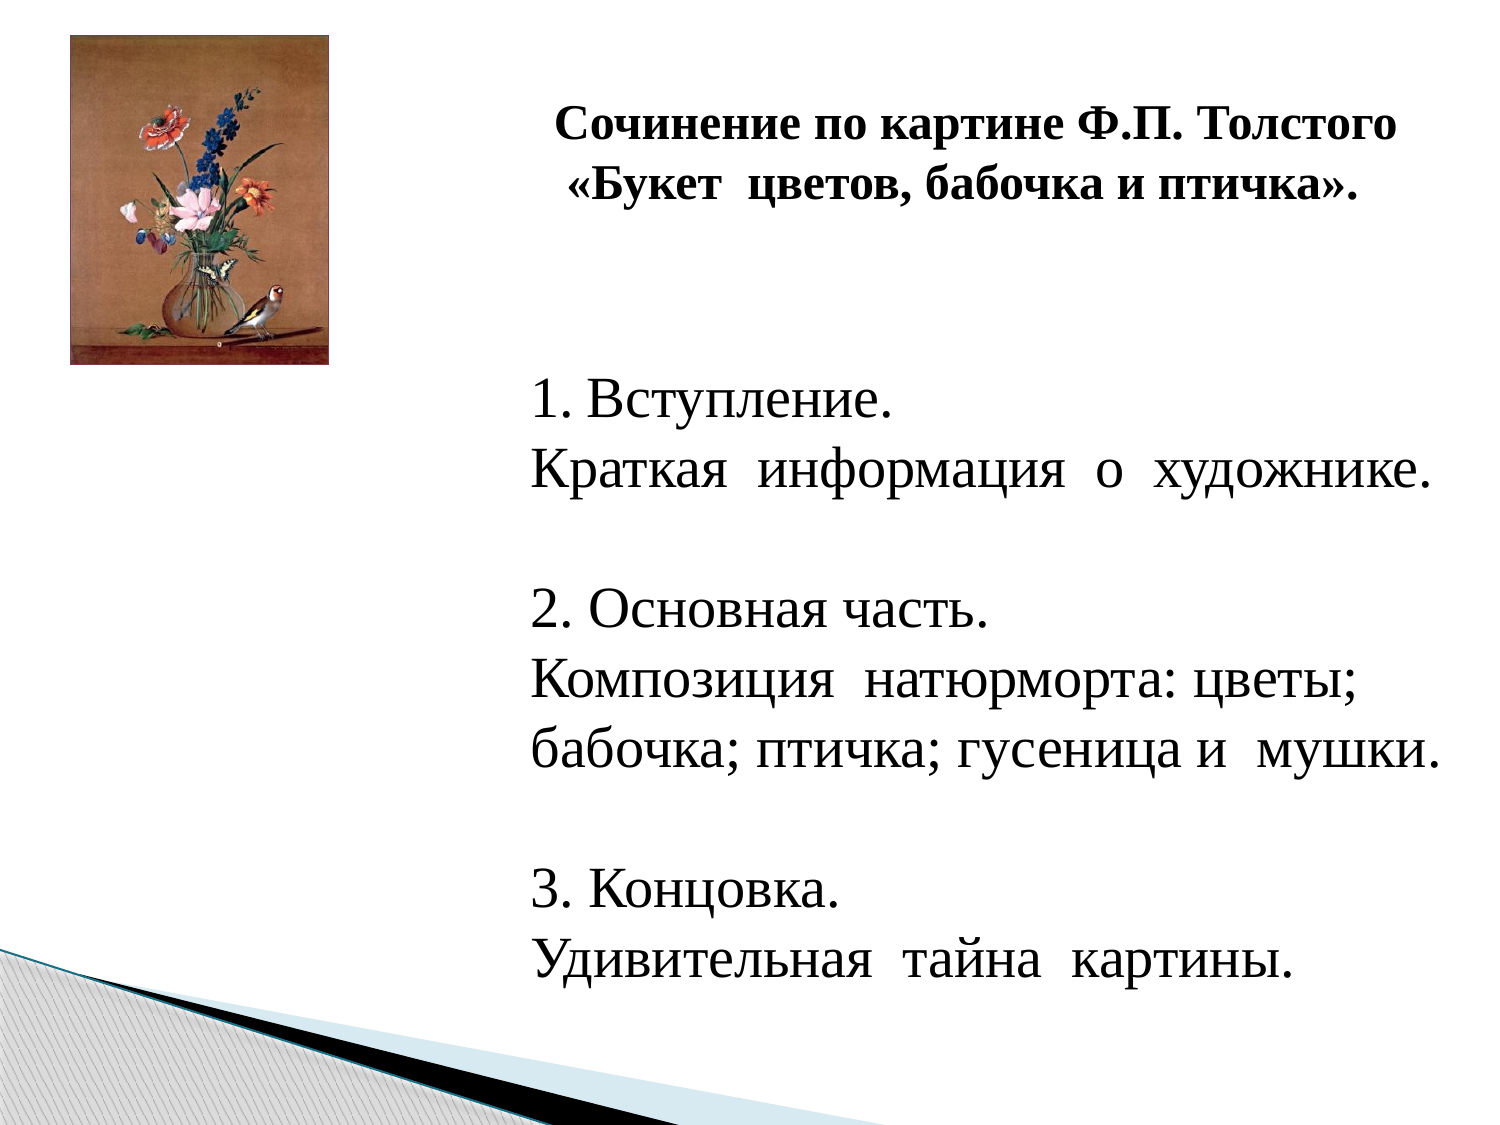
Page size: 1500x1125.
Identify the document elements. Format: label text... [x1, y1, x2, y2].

text_box Вступление. Краткая информация о художнике. 2. Основная часть. Композиция натюрморта: цветы; бабочка; птичка; гусеница и мушки. 3. Концовка. Удивительная тайна картины. [515, 351, 1465, 1057]
picture [70, 34, 329, 366]
text_box Сочинение по картине Ф.П. Толстого «Букет цветов, бабочка и птичка». [538, 81, 1453, 217]
